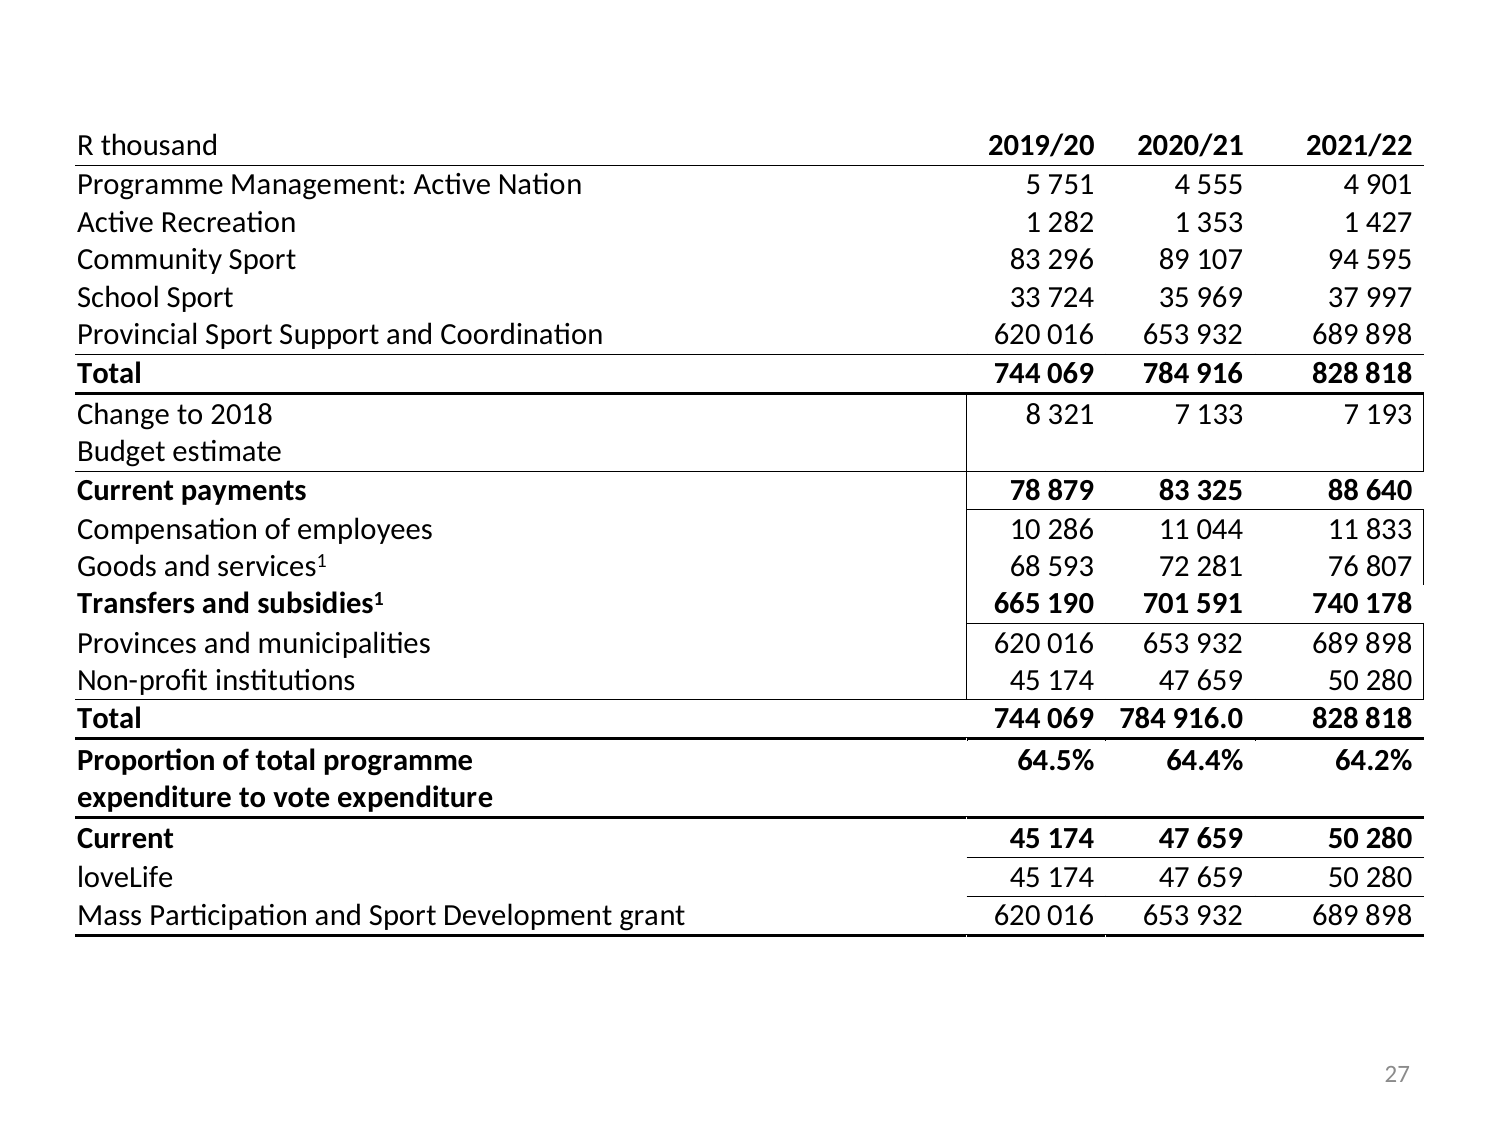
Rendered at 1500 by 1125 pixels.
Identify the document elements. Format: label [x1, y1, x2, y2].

text_box [74, 113, 1500, 1125]
